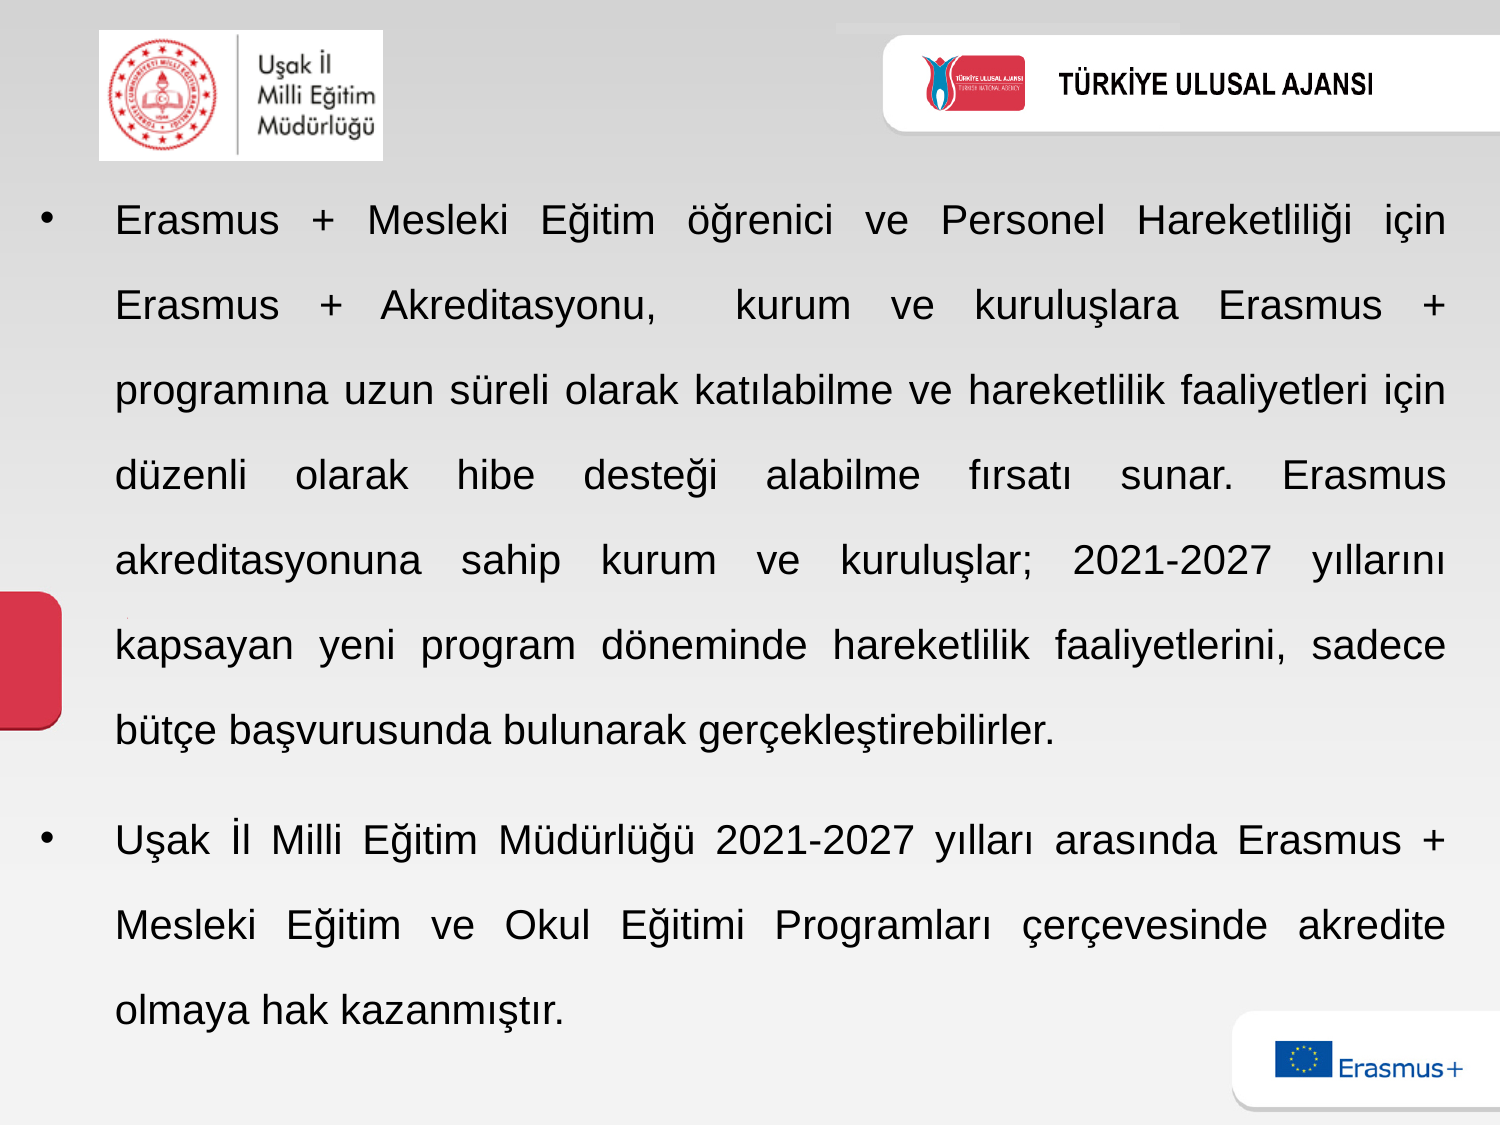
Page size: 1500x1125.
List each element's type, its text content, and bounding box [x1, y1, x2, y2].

list Erasmus + Mesleki Eğitim öğrenici ve Personel Hareketliliği için Erasmus + Akreditasyonu, kurum ve kuruluşlara Erasmus + programına uzun süreli olarak katılabilme ve hareketlilik faaliyetleri için düzenli olarak hibe desteği alabilme fırsatı sunar. Erasmus akreditasyonuna sahip kurum ve kuruluşlar; 2021-2027 yıllarını kapsayan yeni program döneminde hareketlilik faaliyetlerini, sadece bütçe başvurusunda bulunarak gerçekleştirebilirler. Uşak İl Milli Eğitim Müdürlüğü 2021-2027 yılları arasında Erasmus + Mesleki Eğitim ve Okul Eğitimi Programları çerçevesinde akredite olmaya hak kazanmıştır. [24, 160, 1463, 1125]
picture [0, 0, 1500, 1125]
